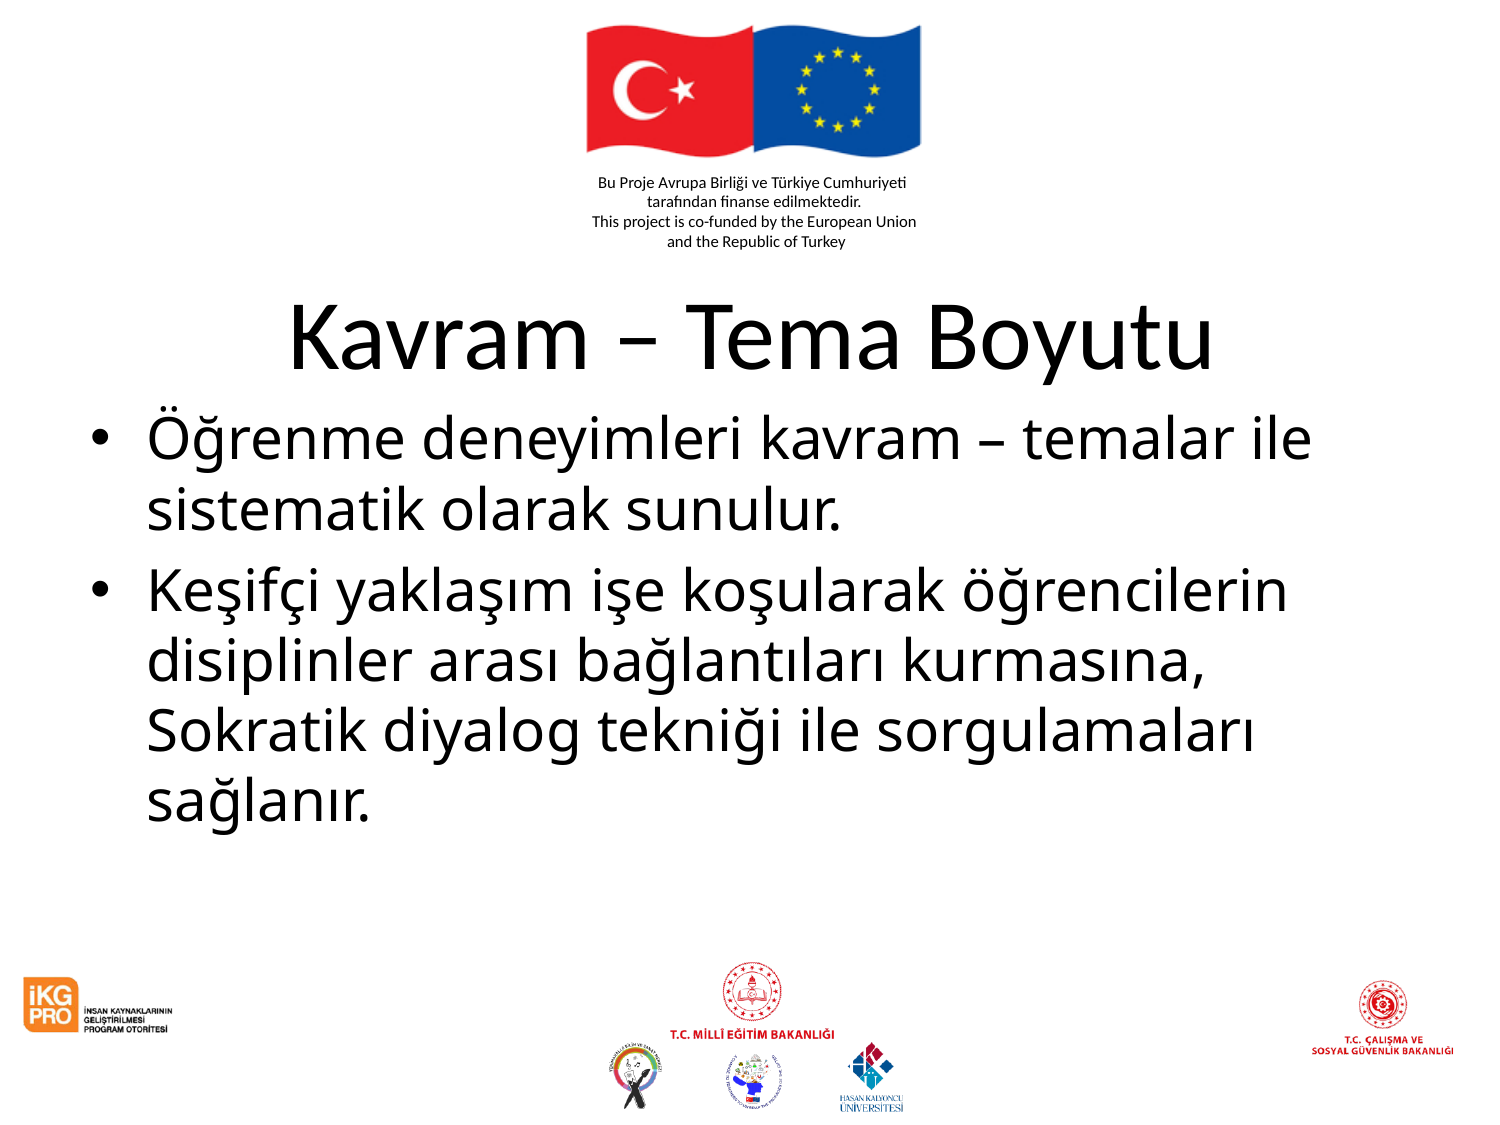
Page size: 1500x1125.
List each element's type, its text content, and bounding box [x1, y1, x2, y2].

list Kavram – Tema Boyutu Öğrenme deneyimleri kavram – temalar ile sistematik olarak sunulur. Keşifçi yaklaşım işe koşularak öğrencilerin disiplinler arası bağlantıları kurmasına, Sokratik diyalog tekniği ile sorgulamaları sağlanır. [75, 262, 1425, 1005]
picture [609, 1005, 903, 1112]
picture [1311, 979, 1454, 1055]
picture [0, 949, 221, 1065]
picture [585, 23, 922, 160]
